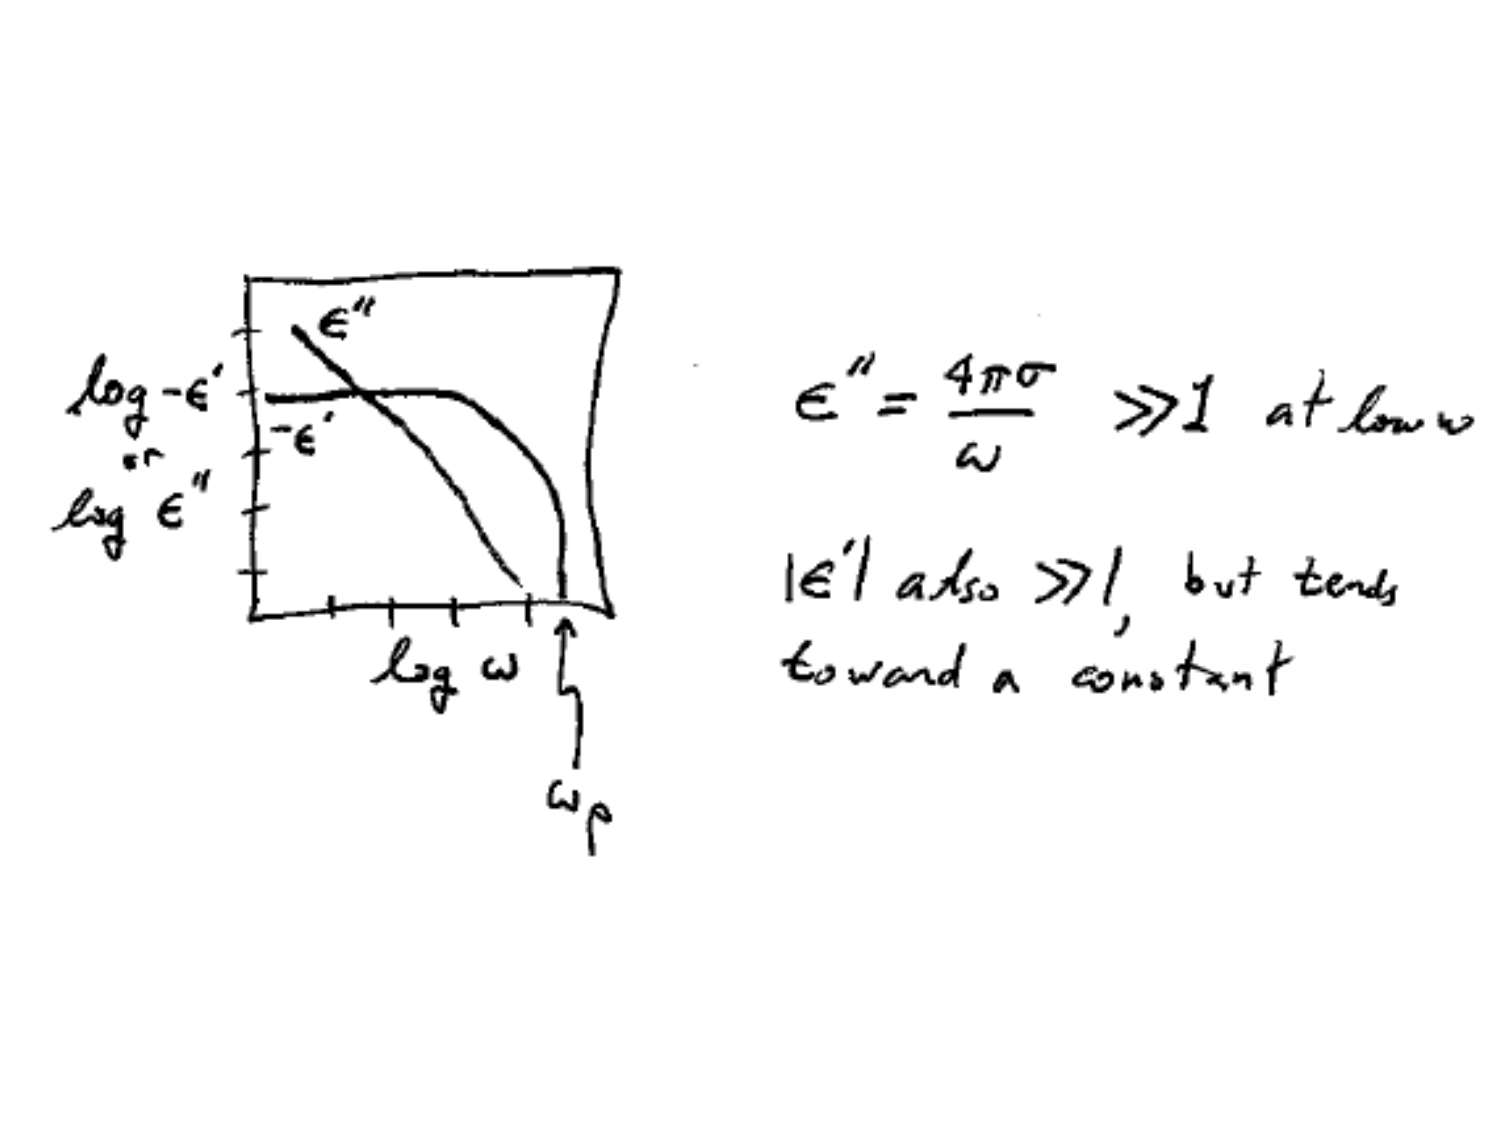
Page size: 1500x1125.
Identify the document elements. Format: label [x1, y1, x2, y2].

picture [24, 249, 1488, 870]
